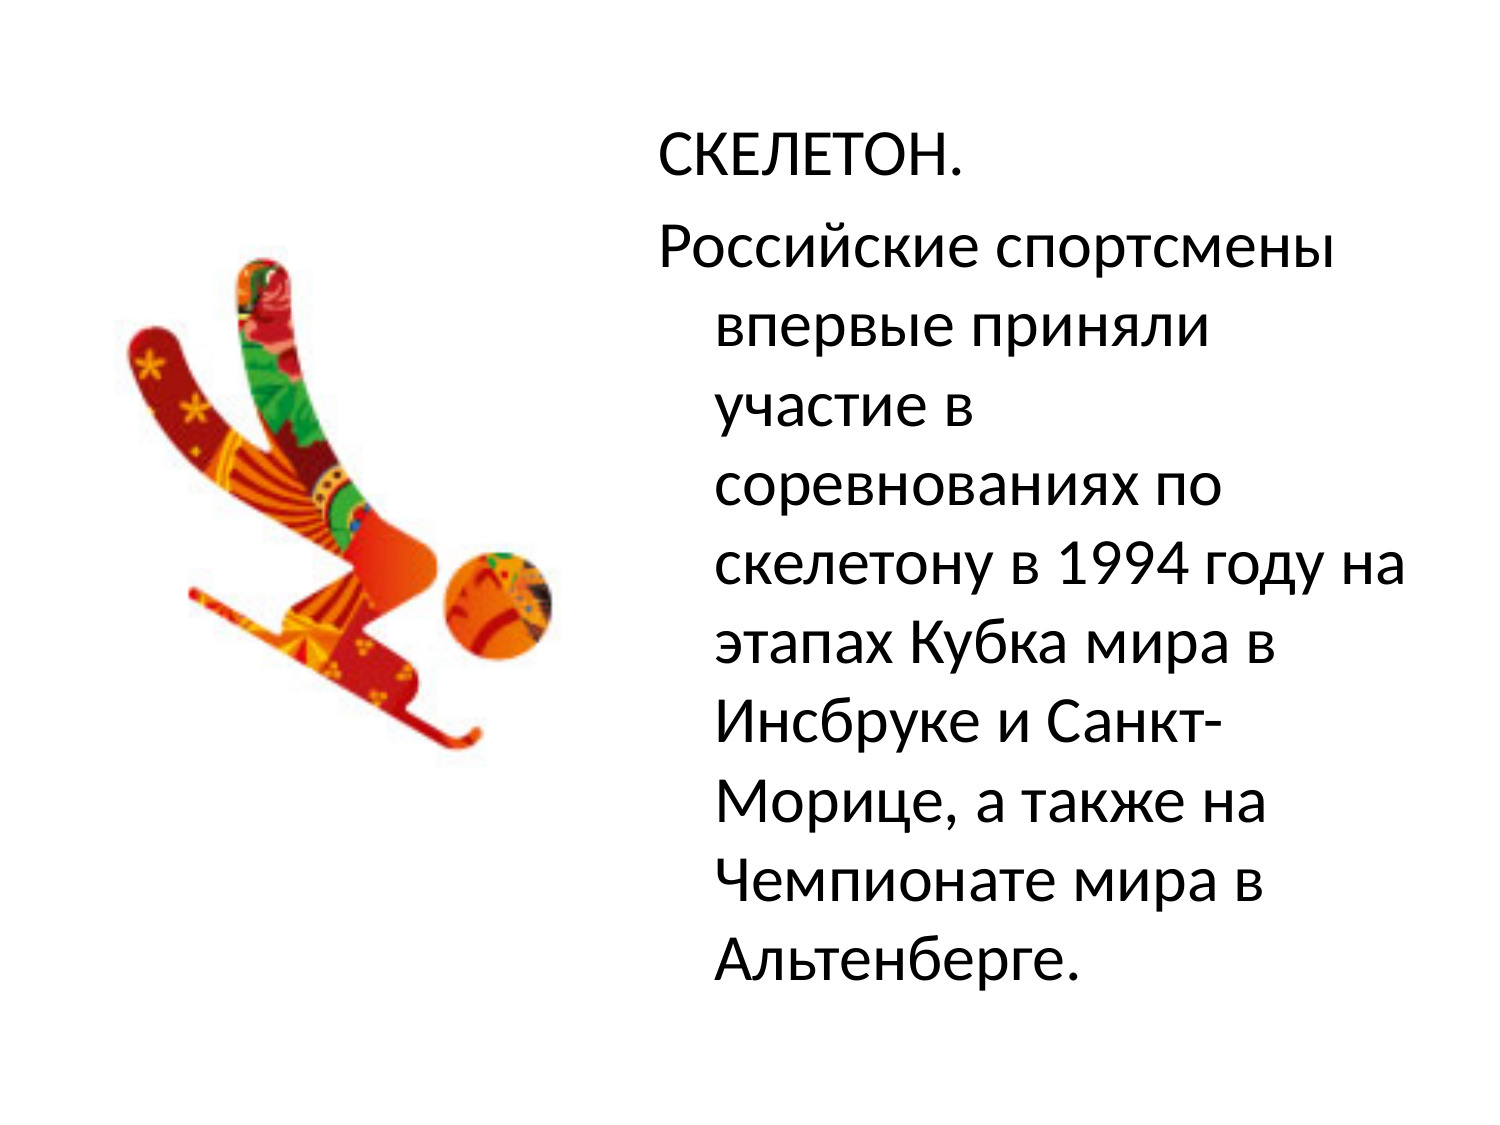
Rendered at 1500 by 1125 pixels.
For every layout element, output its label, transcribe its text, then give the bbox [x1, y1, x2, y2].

picture [40, 172, 662, 793]
list СКЕЛЕТОН. Российские спортсмены впервые приняли участие в соревнованиях по скелетону в 1994 году на этапах Кубка мира в Инсбруке и Санкт-Морице, а также на Чемпионате мира в Альтенберге. [643, 101, 1425, 1005]
